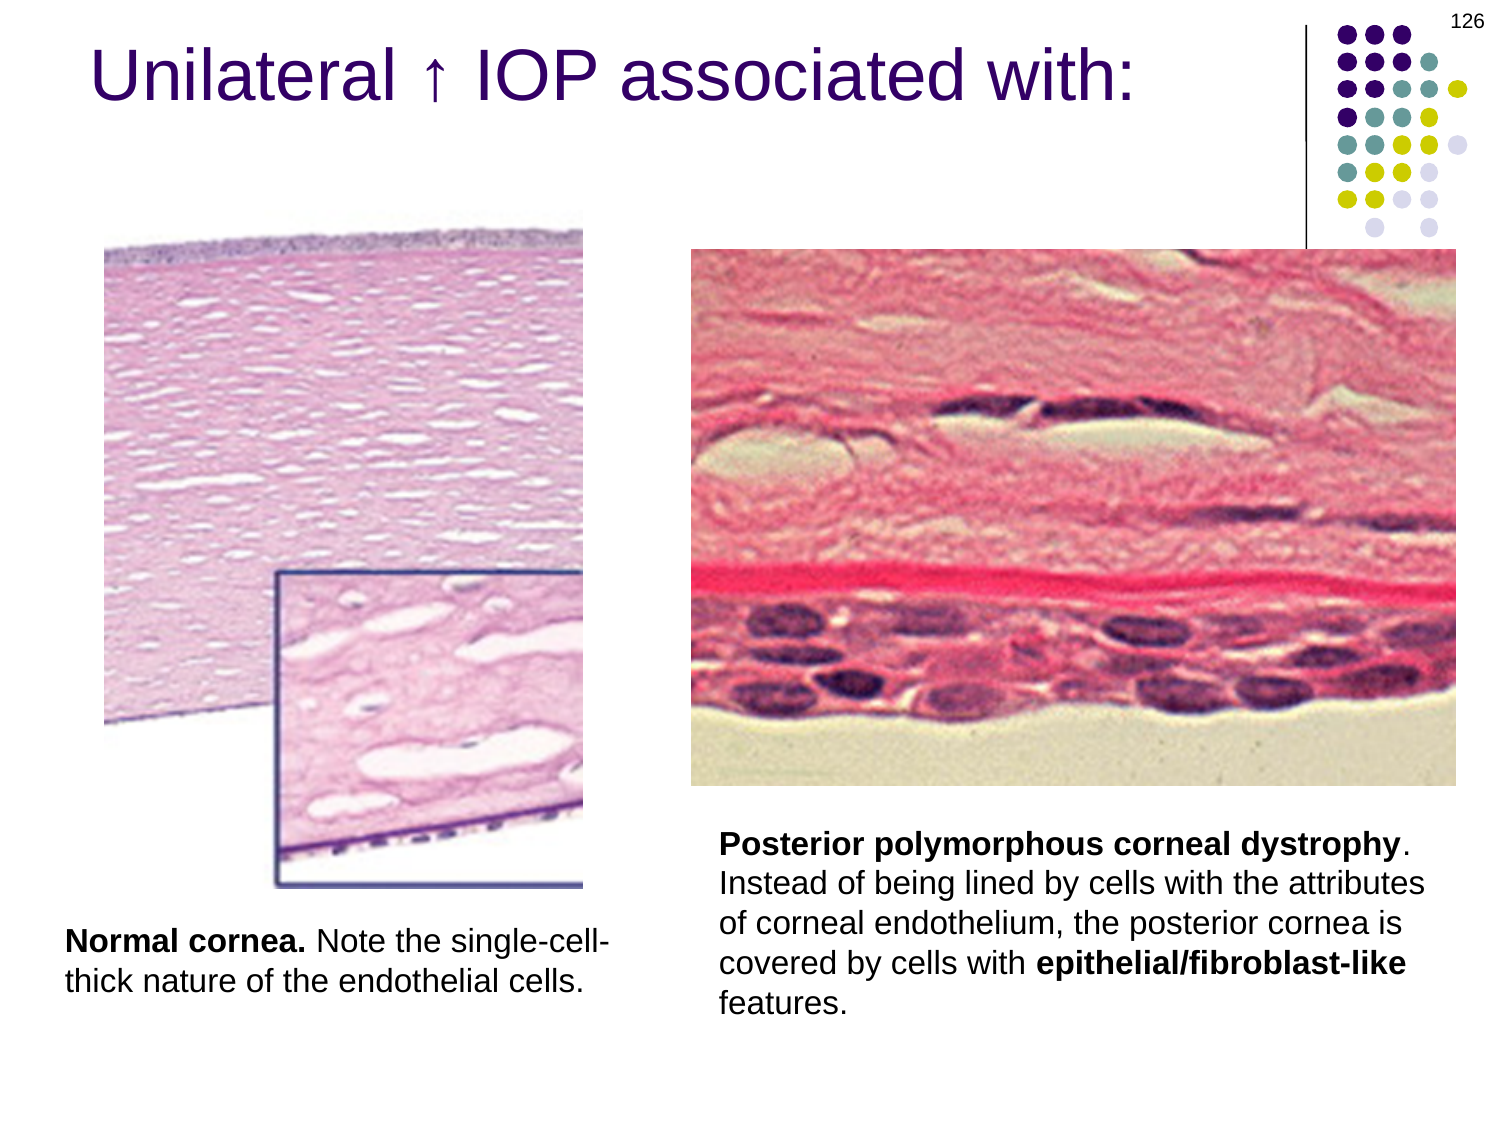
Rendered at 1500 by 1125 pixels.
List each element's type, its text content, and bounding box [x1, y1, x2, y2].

text_box Normal cornea. Note the single-cell-thick nature of the endothelial cells. [49, 911, 638, 1007]
text_box Unilateral ↑ IOP associated with: [75, 20, 1313, 125]
picture [690, 249, 1456, 787]
picture [104, 164, 583, 889]
slide_number 126 [1149, 0, 1500, 75]
text_box Posterior polymorphous corneal dystrophy. Instead of being lined by cells with the attributes of corneal endothelium, the posterior cornea is covered by cells with epithelial/fibroblast-like features. [704, 814, 1455, 1029]
